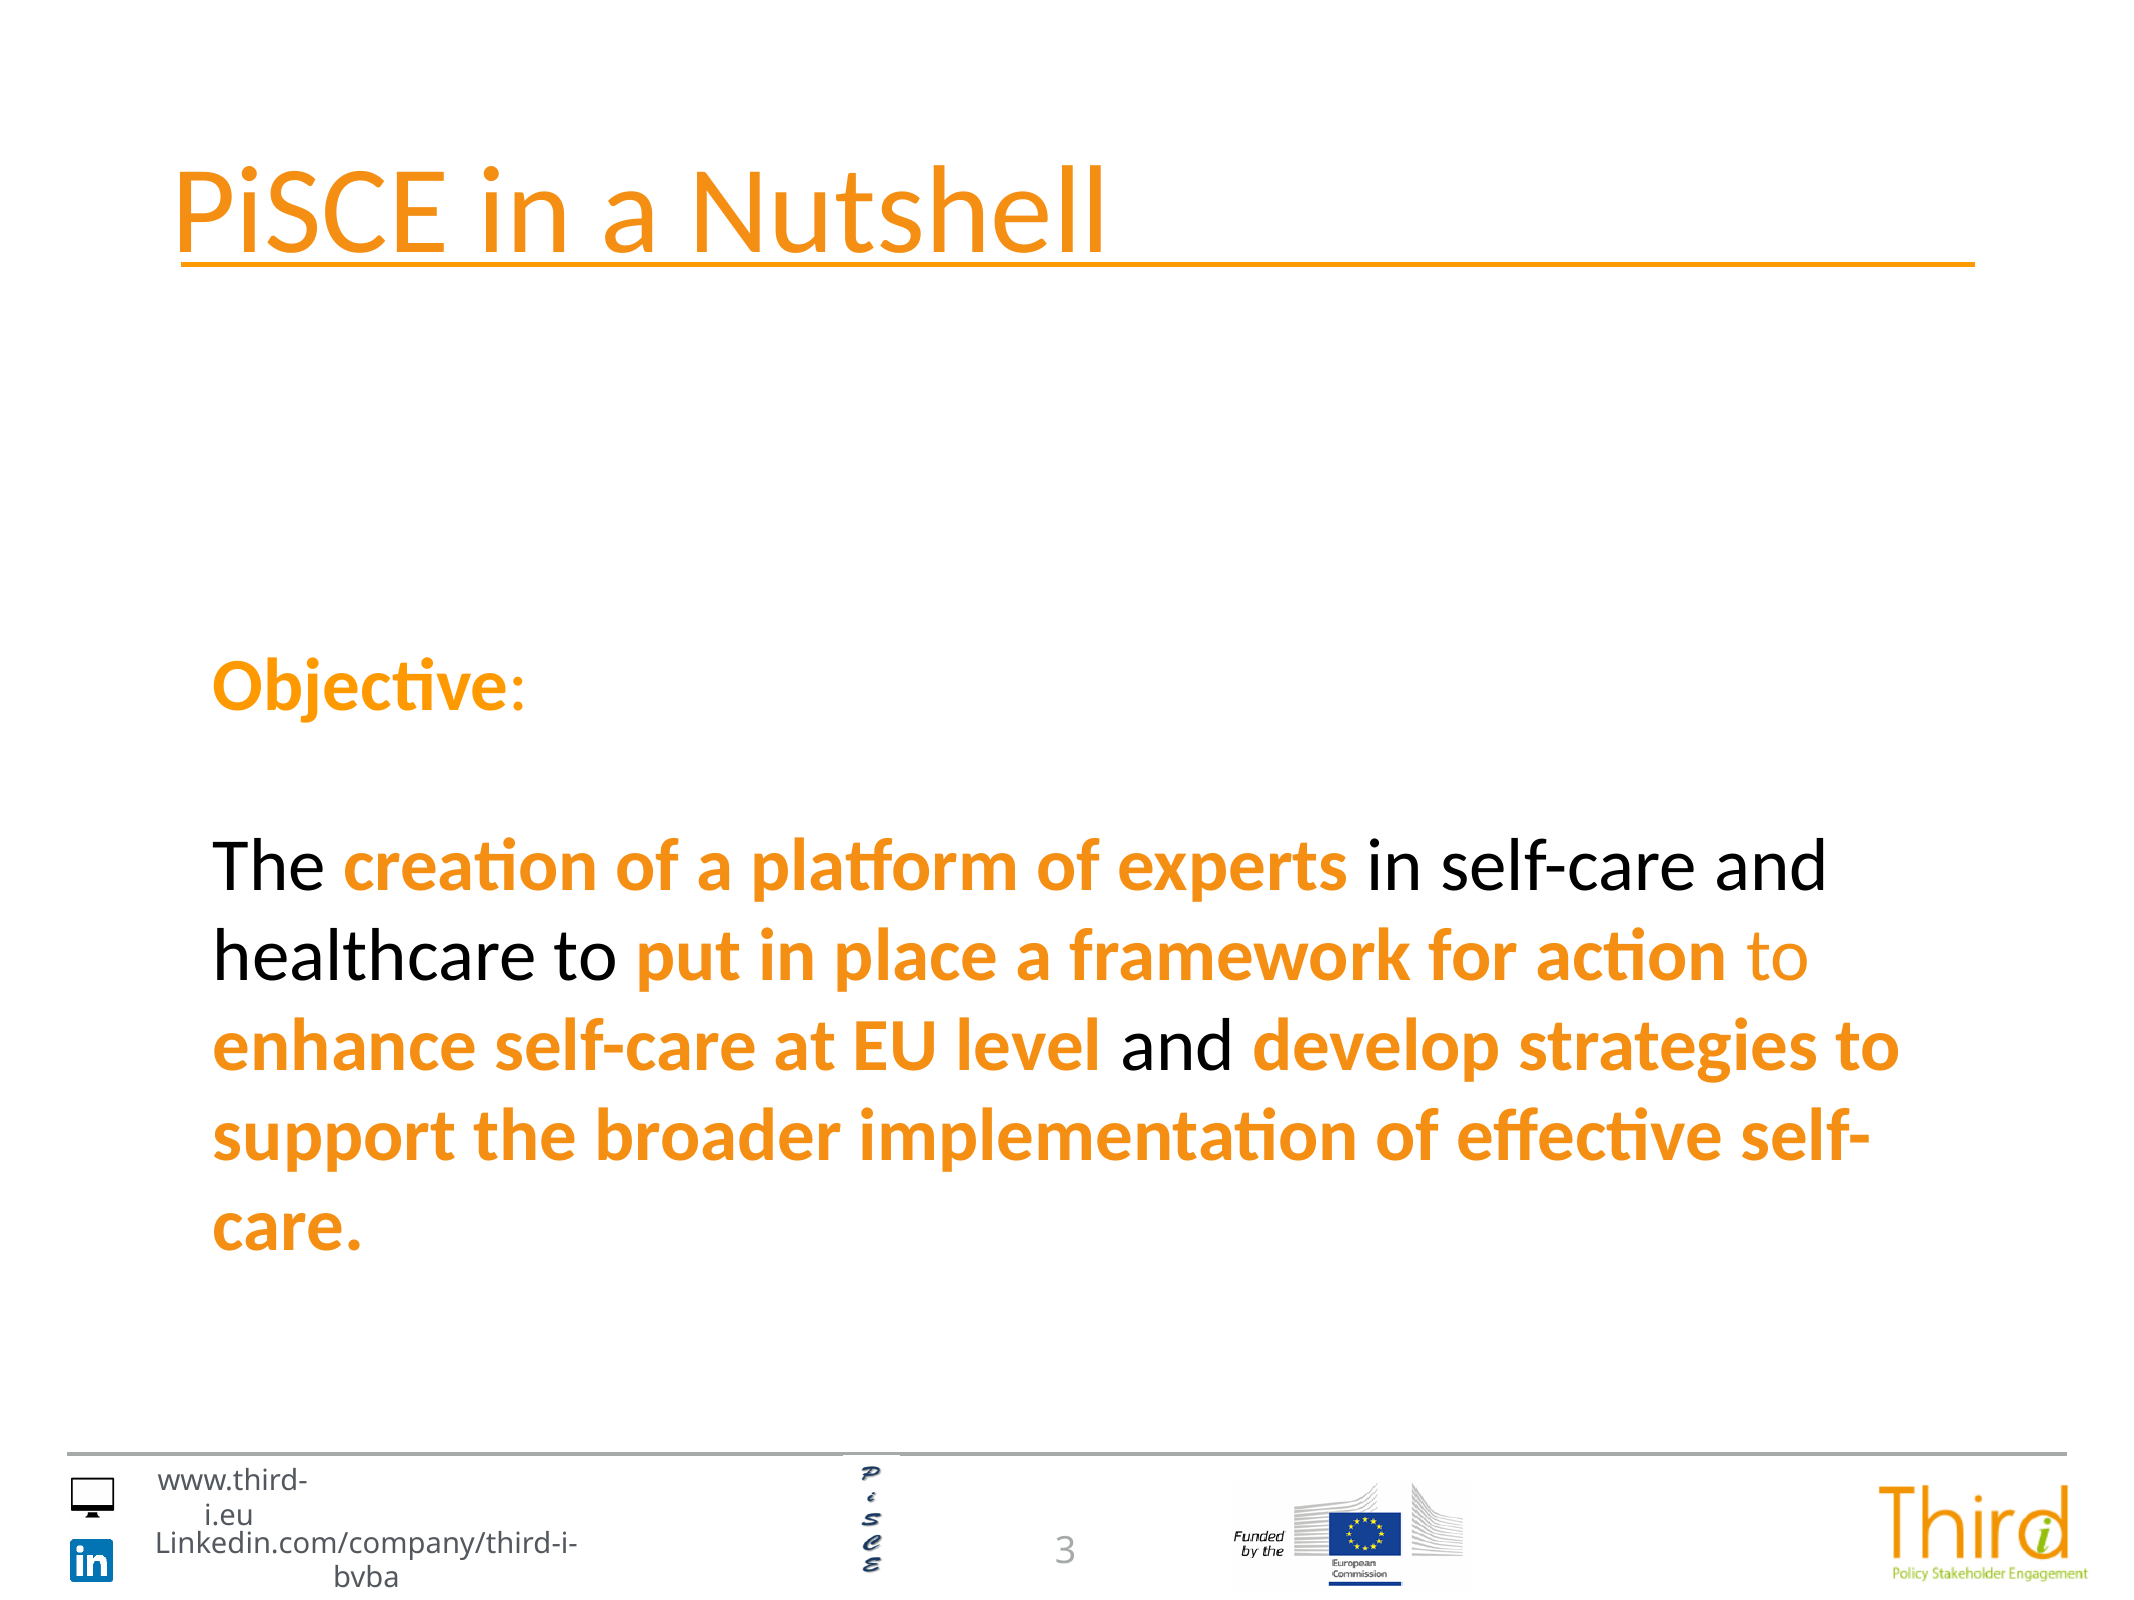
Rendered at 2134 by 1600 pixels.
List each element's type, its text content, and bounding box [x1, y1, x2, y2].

picture [1230, 1478, 1471, 1590]
picture [70, 1476, 116, 1520]
picture [70, 1539, 113, 1582]
list Objective: The creation of a platform of experts in self-care and healthcare to put in place a framework for action to enhance self-care at EU level and develop strategies to support the broader implementation of effective self-care. [197, 443, 1952, 1459]
picture [843, 1455, 901, 1591]
title PiSCE in a Nutshell [156, 128, 1978, 276]
picture [1874, 1467, 2123, 1600]
slide_number 3 [1037, 1517, 1094, 1577]
